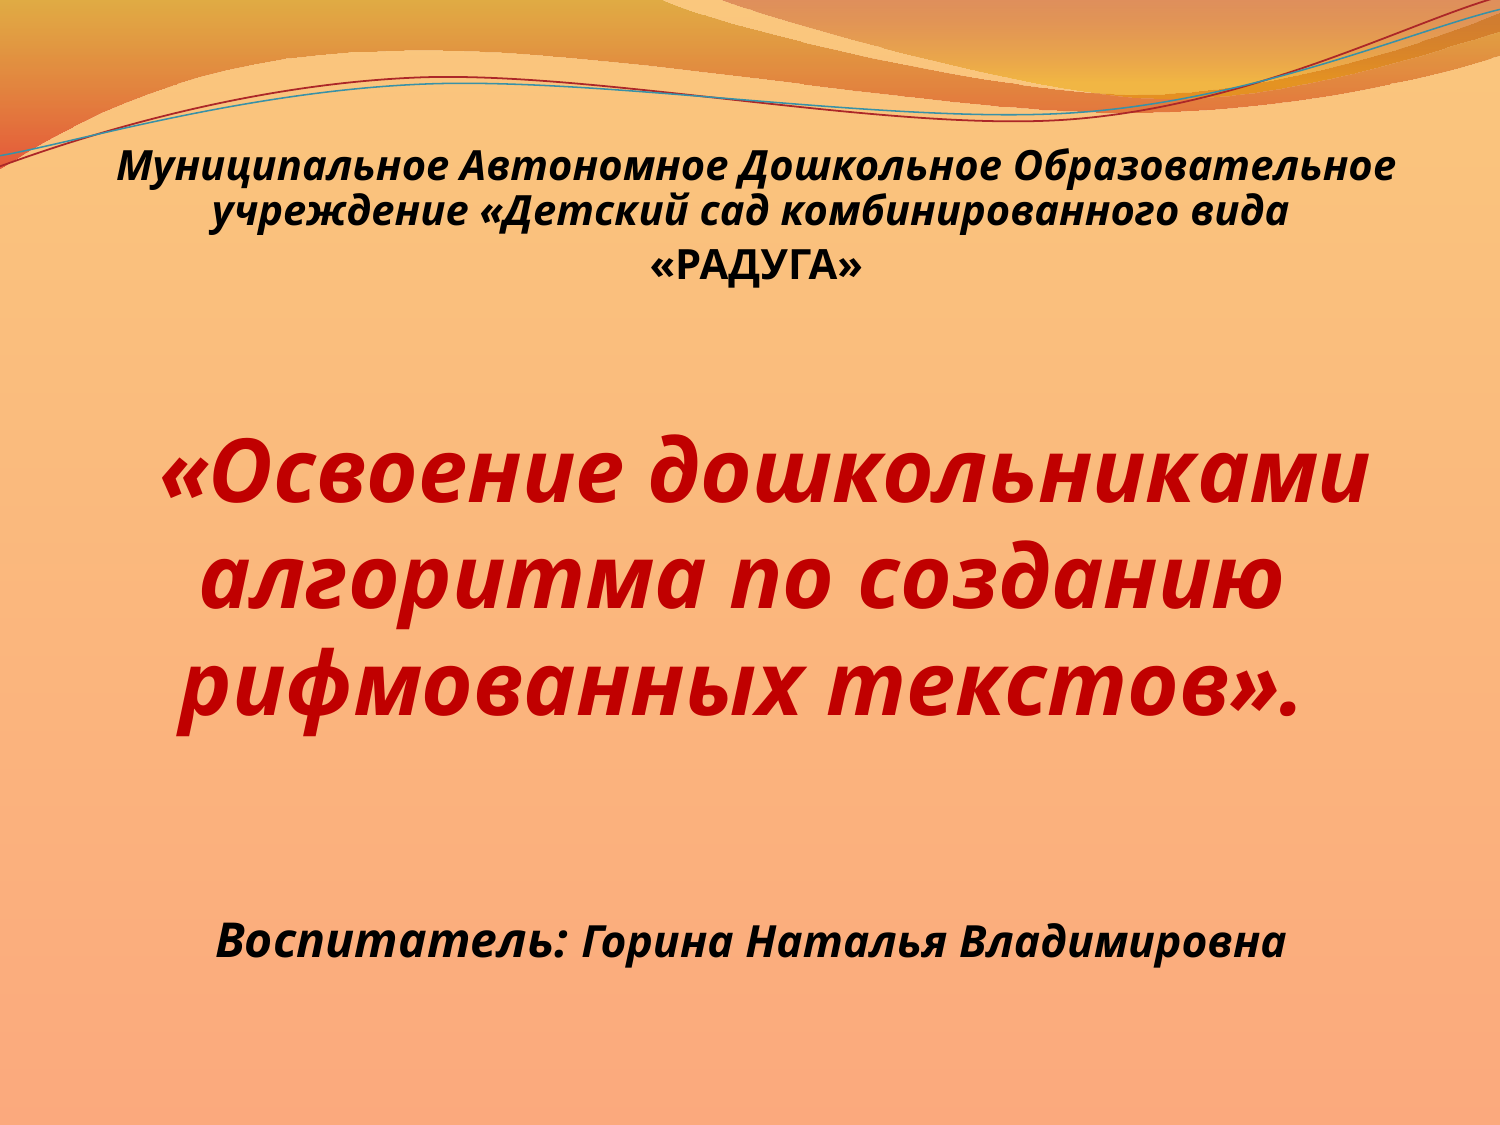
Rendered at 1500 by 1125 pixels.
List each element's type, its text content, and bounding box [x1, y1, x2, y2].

subtitle Воспитатель: Горина Наталья Владимировна [137, 907, 1438, 1013]
text_box Муниципальное Автономное Дошкольное Образовательное учреждение «Детский сад комбинированного вида «РАДУГА» [74, 137, 1438, 313]
title «Освоение дошкольниками алгоритма по созданию рифмованных текстов». [74, 399, 1411, 734]
